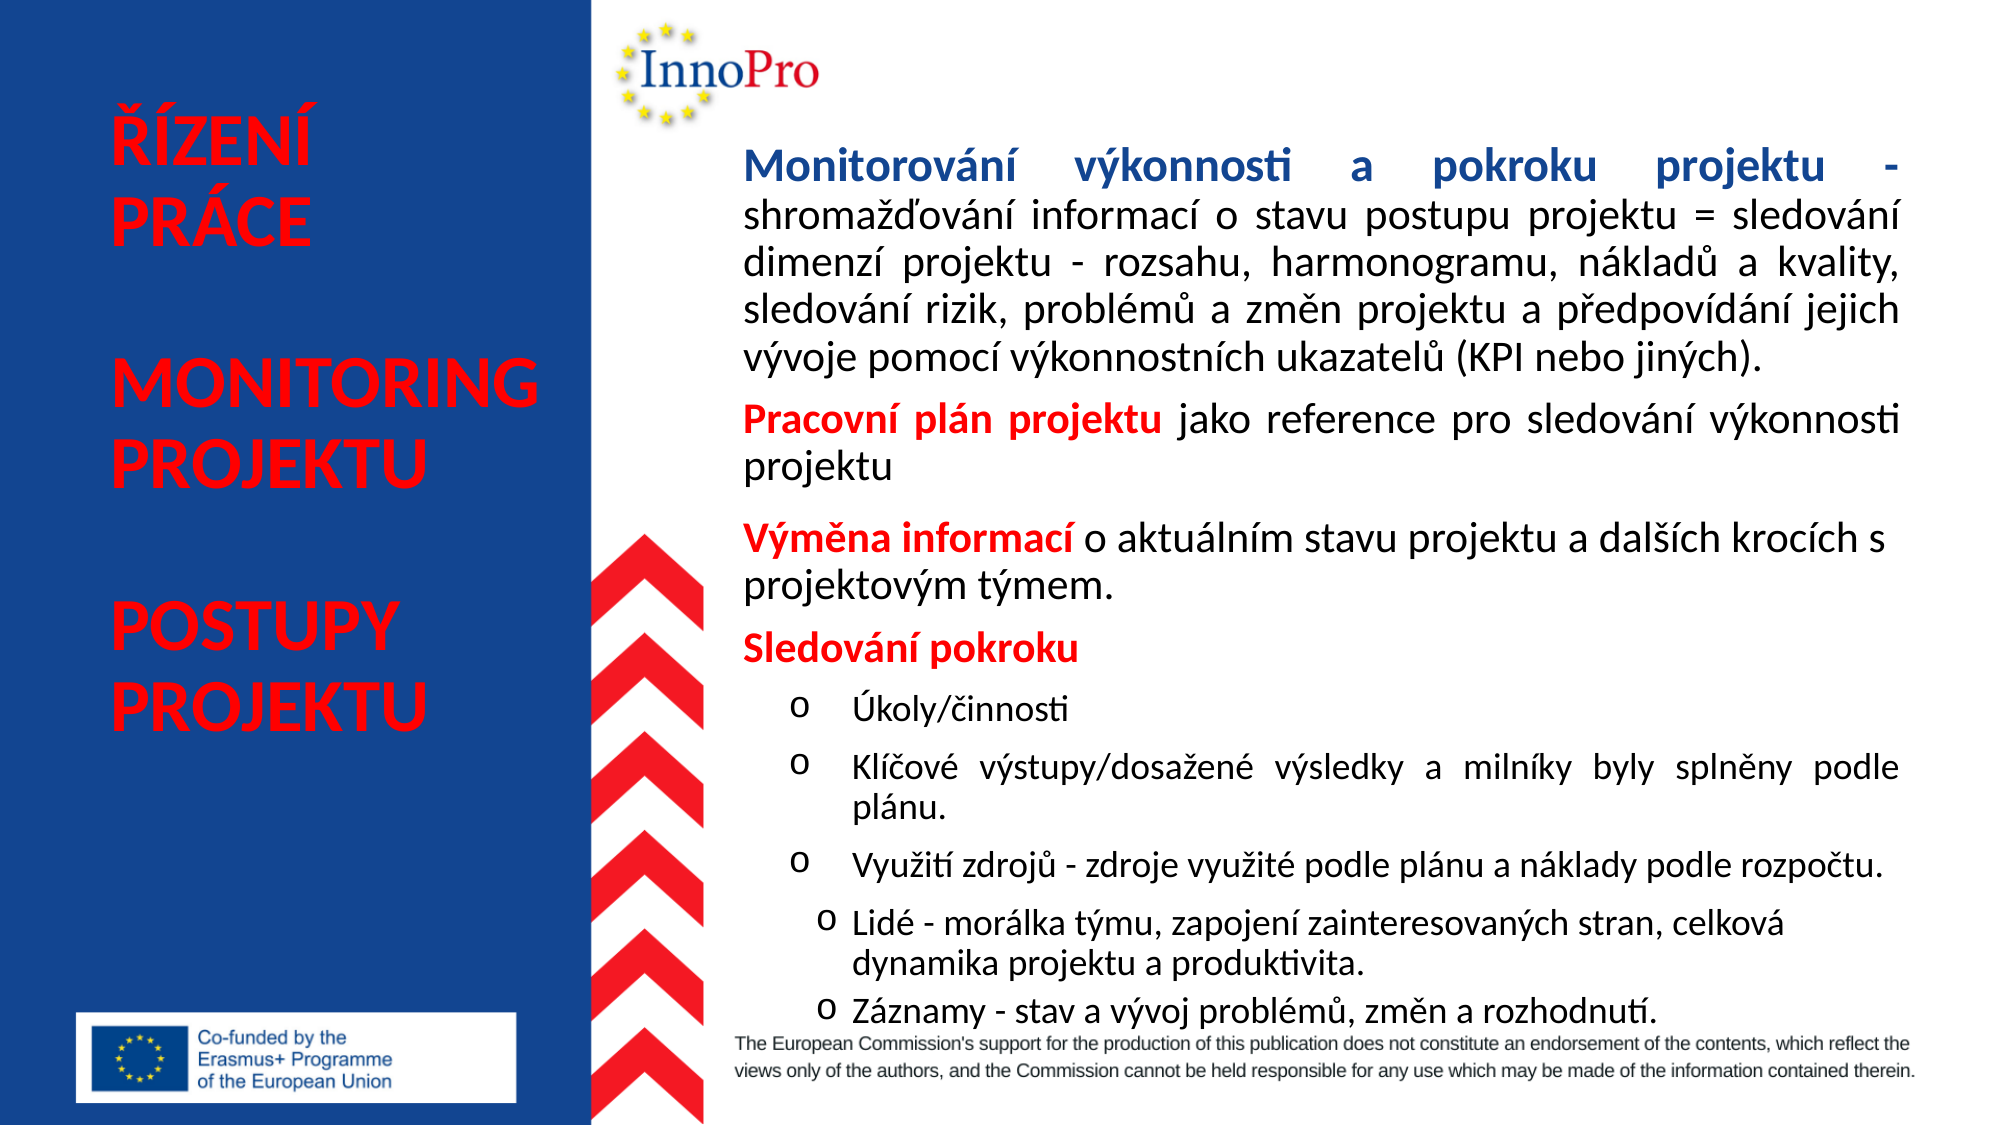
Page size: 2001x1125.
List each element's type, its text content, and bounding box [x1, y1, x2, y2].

title ŘÍZENÍ PRÁCE MONITORING PROJEKTU POSTUPY PROJEKTU [94, 161, 605, 364]
picture [0, 0, 2001, 1125]
list Monitorování výkonnosti a pokroku projektu - shromažďování informací o stavu postupu projektu = sledování dimenzí projektu - rozsahu, harmonogramu, nákladů a kvality, sledování rizik, problémů a změn projektu a předpovídání jejich vývoje pomocí výkonnostních ukazatelů (KPI nebo jiných). Pracovní plán projektu jako reference pro sledování výkonnosti projektu Výměna informací o aktuálním stavu projektu a dalších krocích s projektovým týmem. Sledování pokroku Úkoly/činnosti Klíčové výstupy/dosažené výsledky a milníky byly splněny podle plánu. Využití zdrojů - zdroje využité podle plánu a náklady podle rozpočtu. Lidé - morálka týmu, zapojení zainteresovaných stran, celková dynamika projektu a produktivita. Záznamy - stav a vývoj problémů, změn a rozhodnutí. [728, 132, 1916, 1044]
